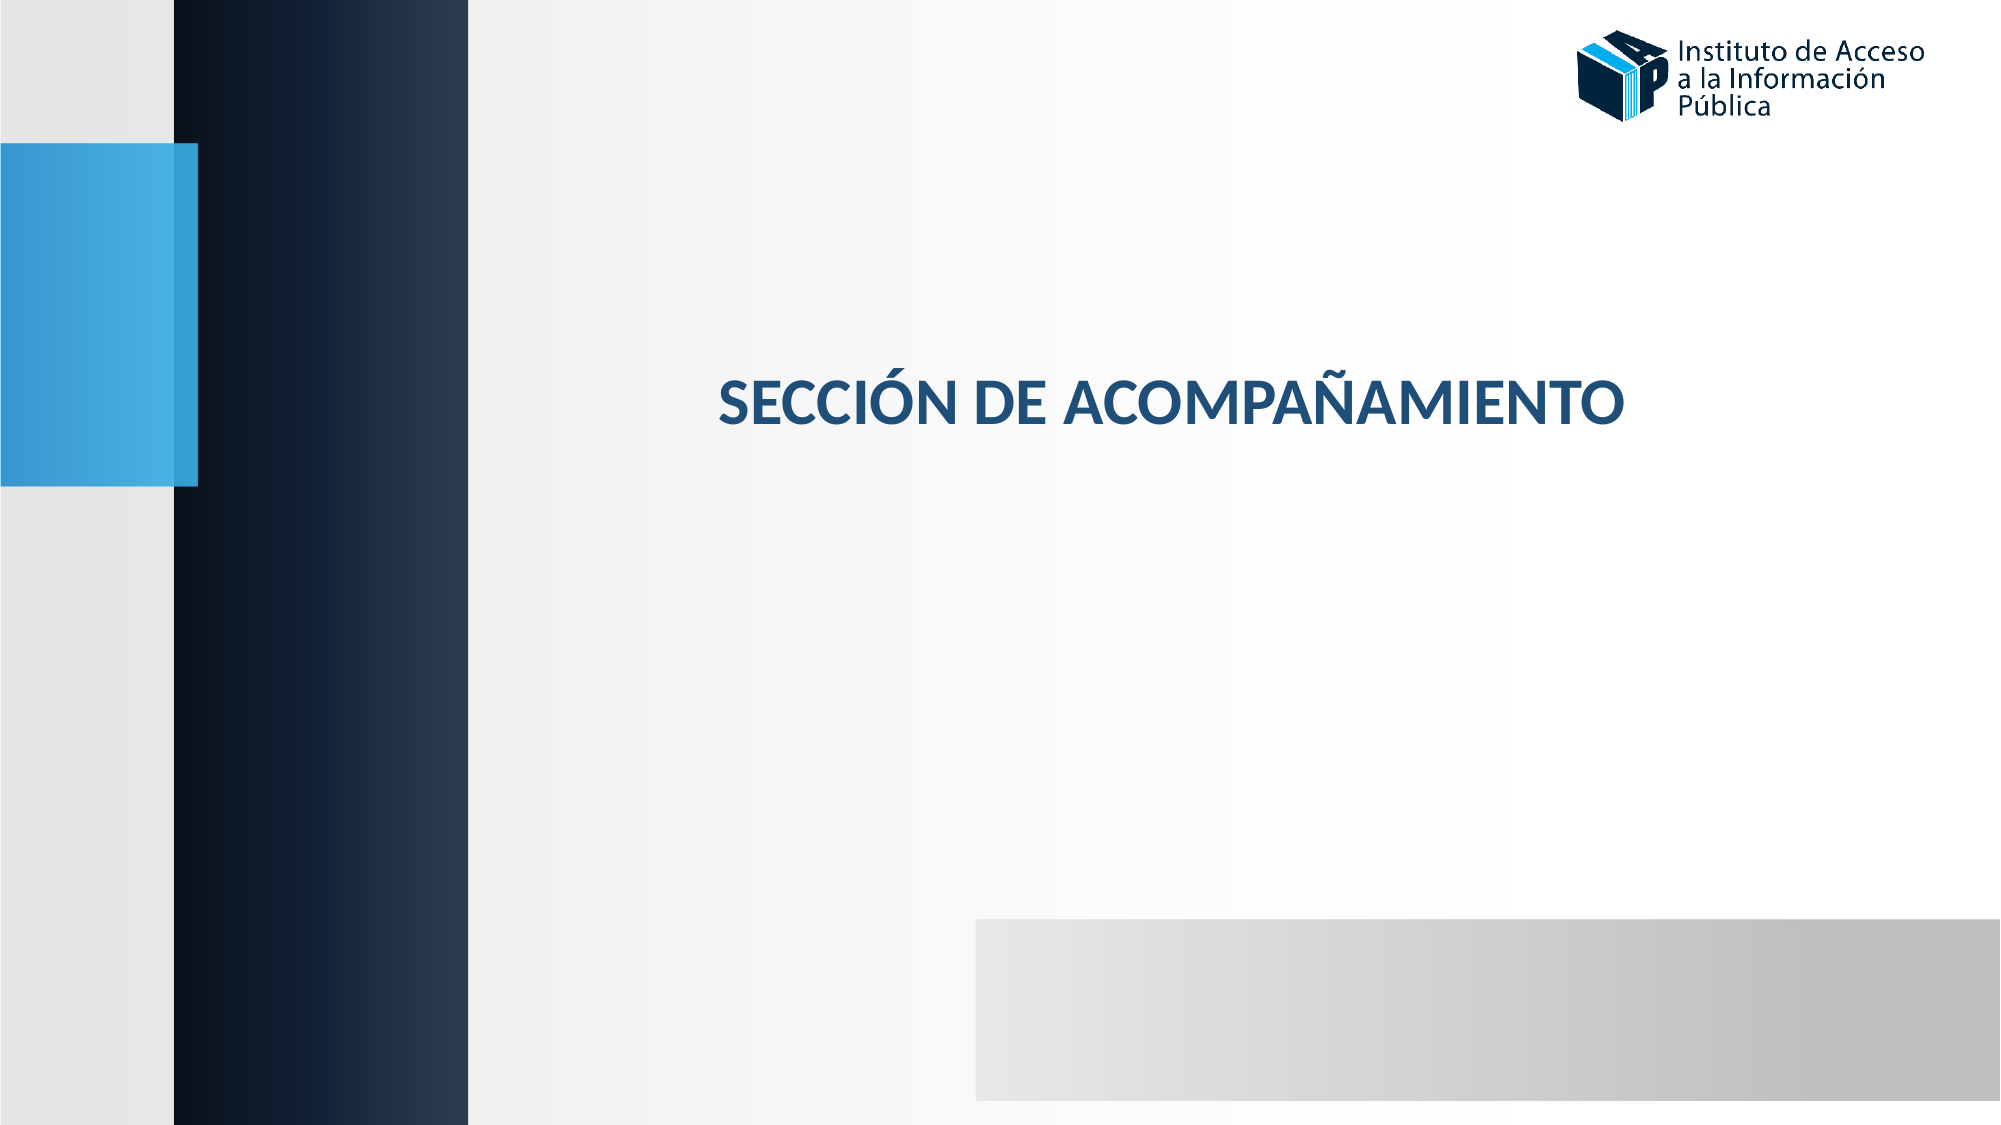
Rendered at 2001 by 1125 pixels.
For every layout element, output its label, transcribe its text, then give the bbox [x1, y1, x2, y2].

text_box SECCIÓN DE ACOMPAÑAMIENTO [703, 310, 1657, 445]
picture [0, 0, 2000, 1125]
